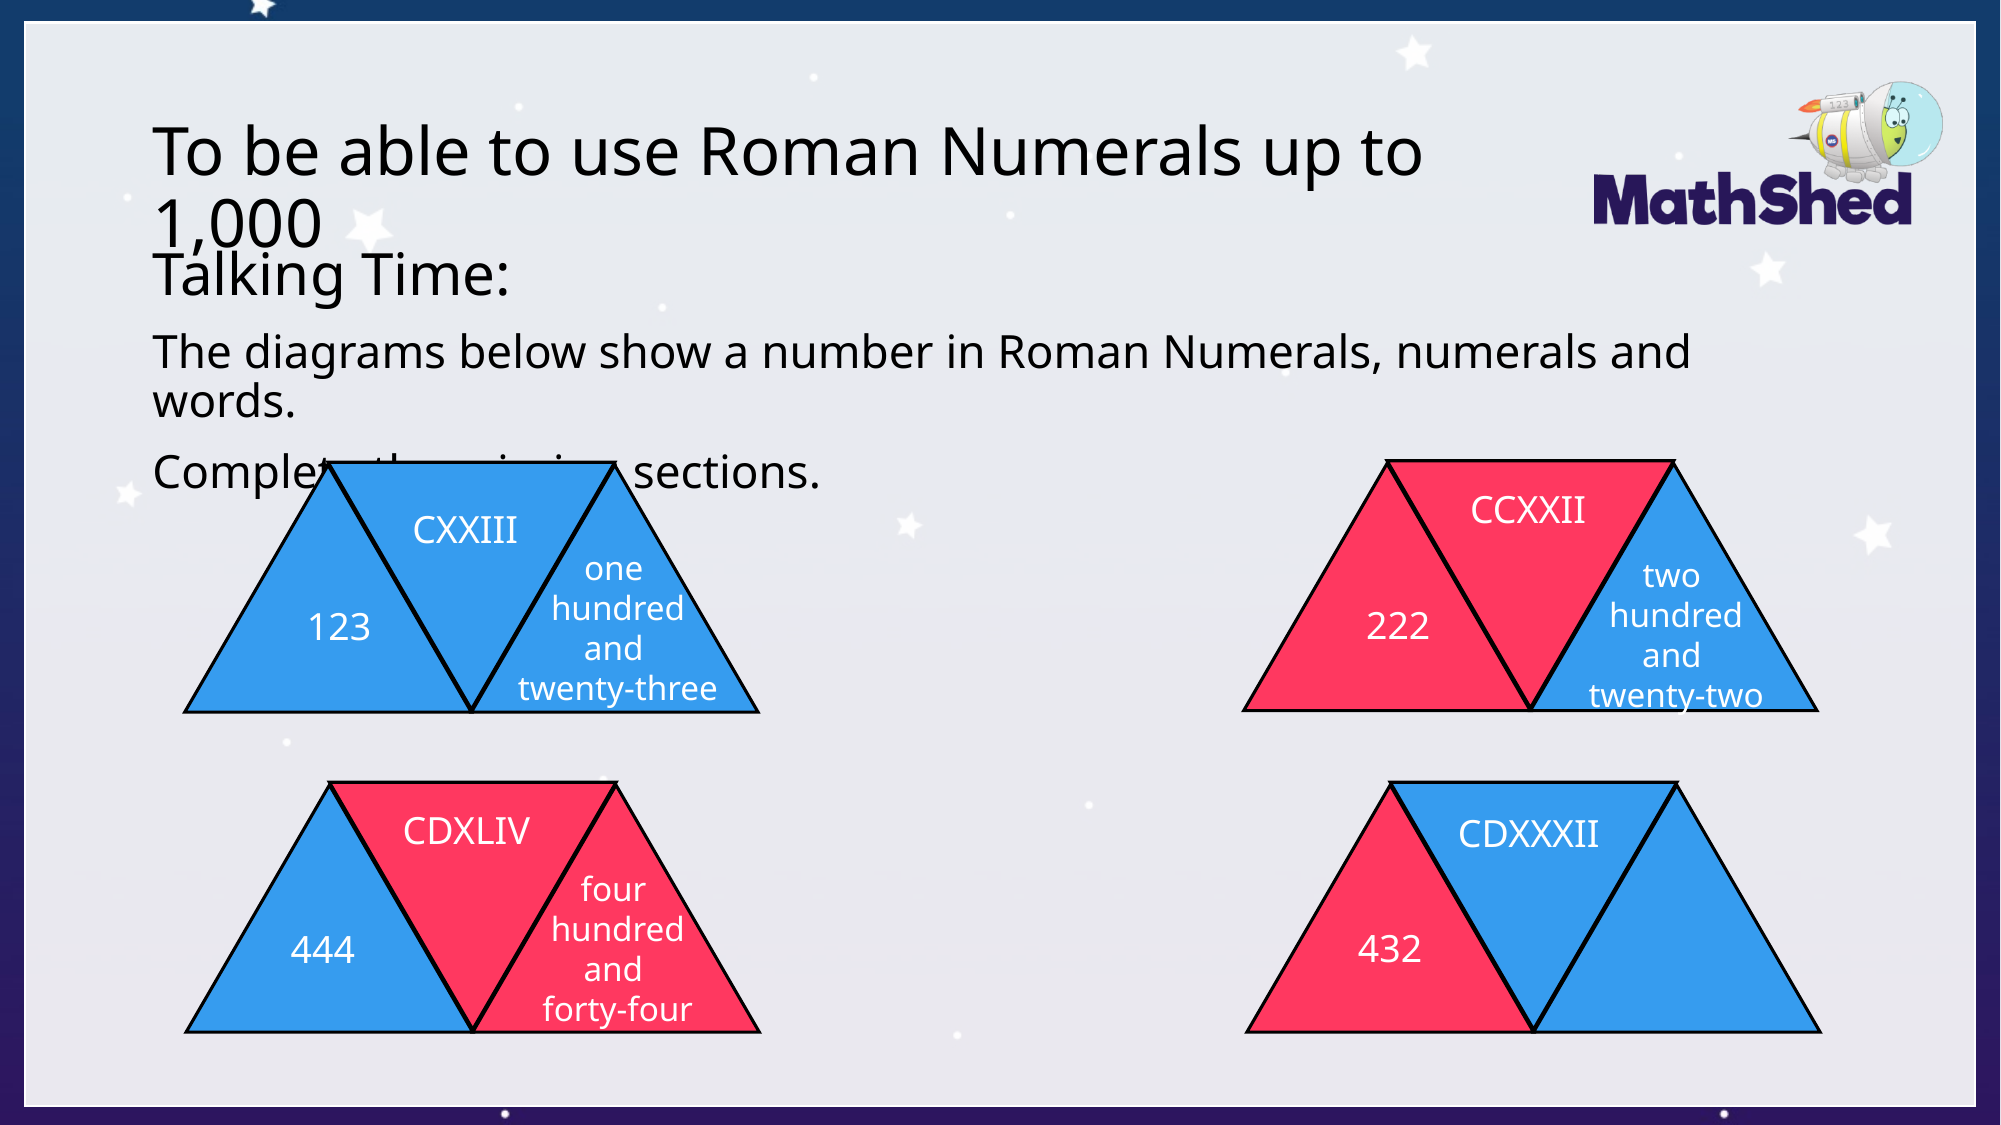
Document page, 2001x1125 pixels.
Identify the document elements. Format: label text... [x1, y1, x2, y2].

text_box CXXIII [397, 498, 534, 559]
text_box CCXXII [1455, 478, 1602, 539]
text_box [573, 784, 662, 861]
text_box [1531, 785, 1822, 1034]
text_box [470, 940, 527, 1034]
list Talking Time: The diagrams below show a number in Roman Numerals, numerals and words. Complete the missing sections. [137, 237, 1863, 1014]
text_box [709, 943, 762, 1034]
text_box four hundred and forty-four [527, 861, 709, 1036]
text_box [327, 781, 618, 1032]
text_box [1241, 463, 1529, 712]
text_box [1779, 643, 1819, 712]
text_box [326, 461, 617, 712]
text_box 123 [292, 595, 387, 656]
text_box [182, 464, 470, 714]
text_box 444 [275, 918, 370, 979]
text_box 222 [1351, 594, 1446, 654]
text_box [1388, 781, 1679, 1032]
text_box [469, 659, 503, 714]
text_box CDXXXII [1443, 802, 1615, 862]
text_box [1528, 639, 1573, 712]
picture [0, 0, 2001, 1125]
text_box 432 [1343, 917, 1438, 978]
text_box CDXLIV [387, 799, 546, 859]
text_box [184, 784, 471, 1034]
text_box two hundred and twenty-two [1573, 547, 1779, 722]
text_box one hundred and twenty-three [503, 539, 734, 715]
text_box [1385, 459, 1676, 710]
text_box [573, 464, 659, 539]
text_box [1626, 463, 1724, 547]
text_box [734, 668, 760, 714]
title To be able to use Roman Numerals up to 1,000 [137, 81, 1578, 299]
text_box [1245, 784, 1532, 1034]
